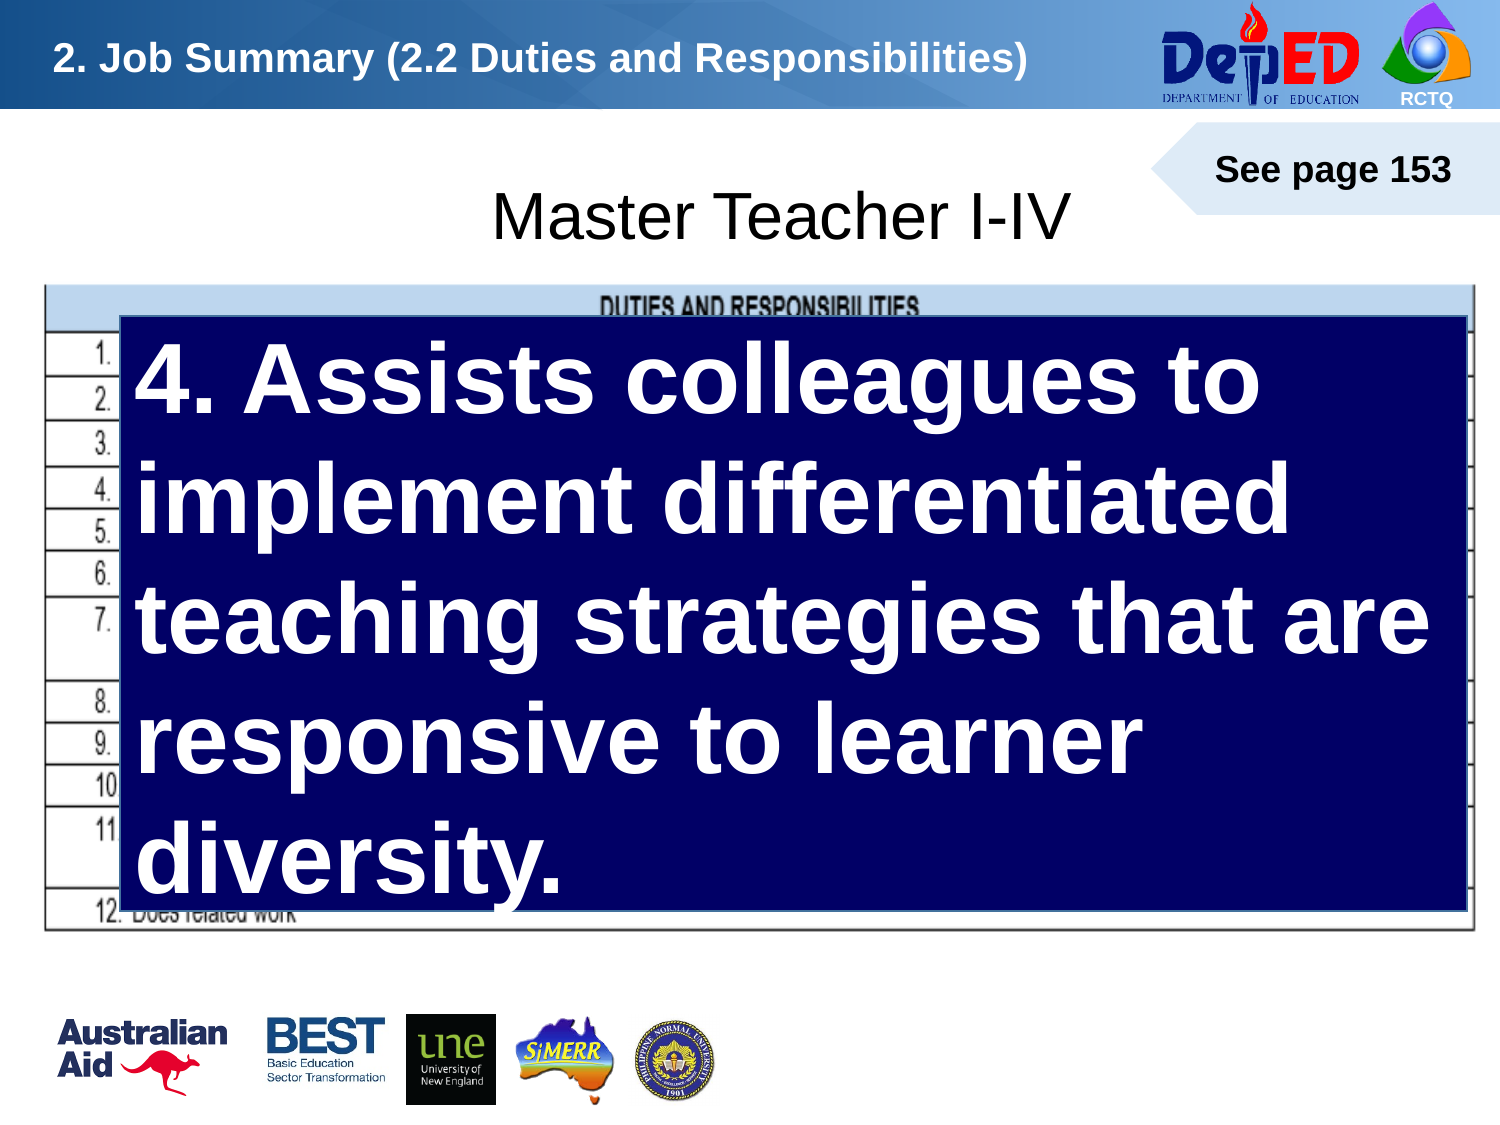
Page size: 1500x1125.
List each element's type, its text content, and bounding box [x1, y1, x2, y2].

picture [37, 261, 1488, 945]
picture [1162, 1, 1359, 106]
picture [406, 1014, 496, 1105]
picture [499, 995, 720, 1125]
picture [262, 990, 389, 1116]
picture [1379, 0, 1475, 86]
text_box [1152, 123, 1500, 245]
text_box 2. Job Summary (2.2 Duties and Responsibilities) [37, 23, 1087, 89]
picture [57, 1019, 227, 1096]
text_box Master Teacher I-IV [477, 165, 1129, 261]
